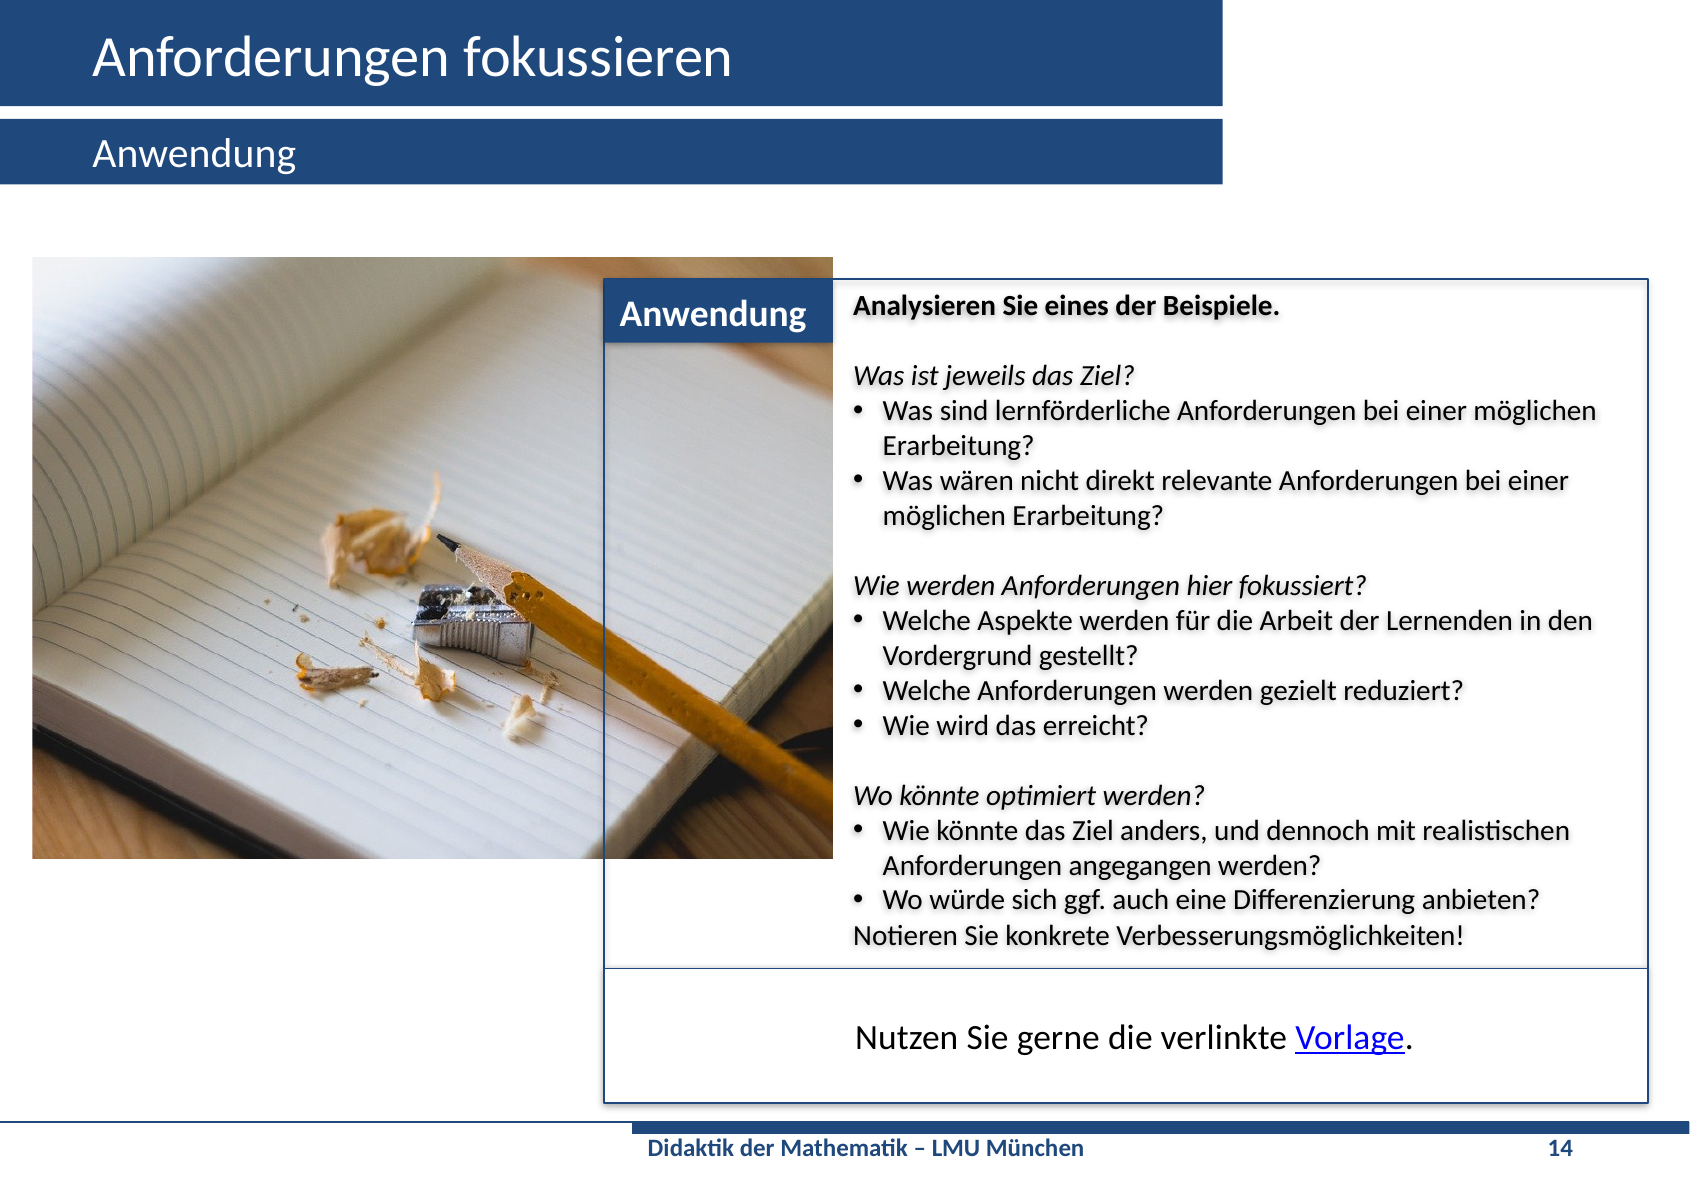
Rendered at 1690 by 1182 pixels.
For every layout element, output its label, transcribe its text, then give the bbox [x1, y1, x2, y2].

text_box [32, 257, 833, 859]
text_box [603, 279, 1649, 1104]
list Anwendung [76, 117, 1211, 185]
title Anforderungen fokussieren [76, 0, 1211, 107]
